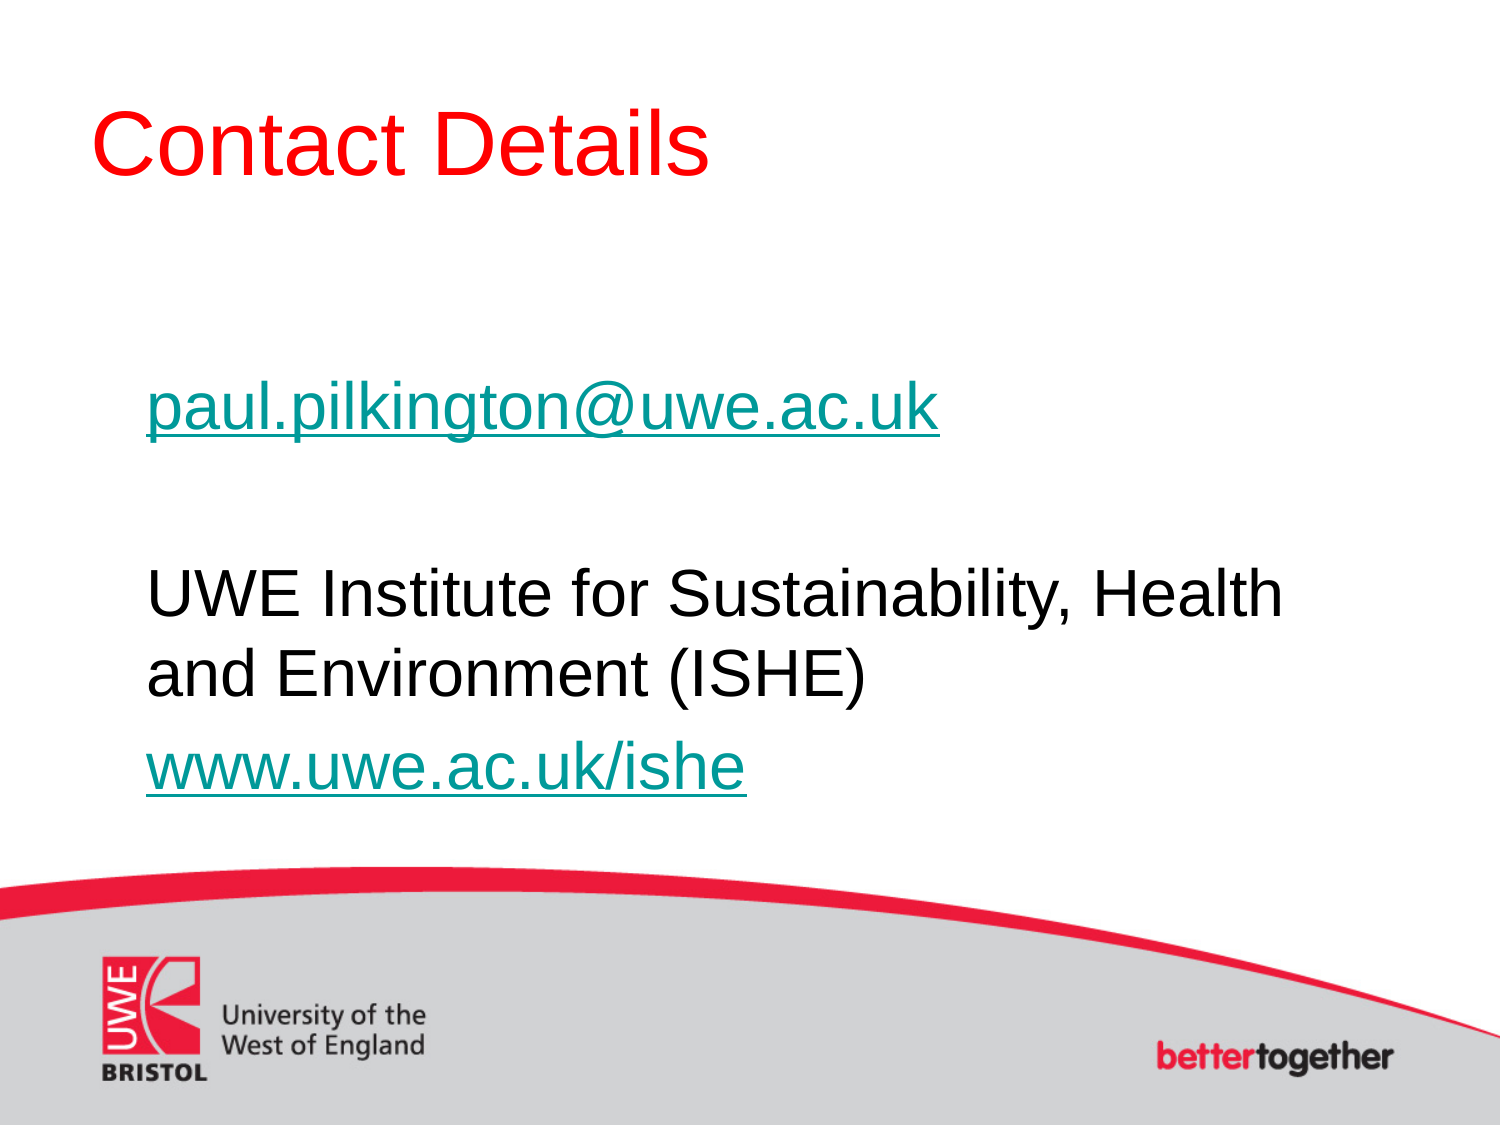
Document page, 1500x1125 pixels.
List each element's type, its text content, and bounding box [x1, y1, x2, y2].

title Contact Details [74, 44, 1426, 233]
picture [0, 0, 1500, 1125]
list paul.pilkington@uwe.ac.uk UWE Institute for Sustainability, Health and Environment (ISHE) www.uwe.ac.uk/ishe [74, 262, 1426, 1006]
